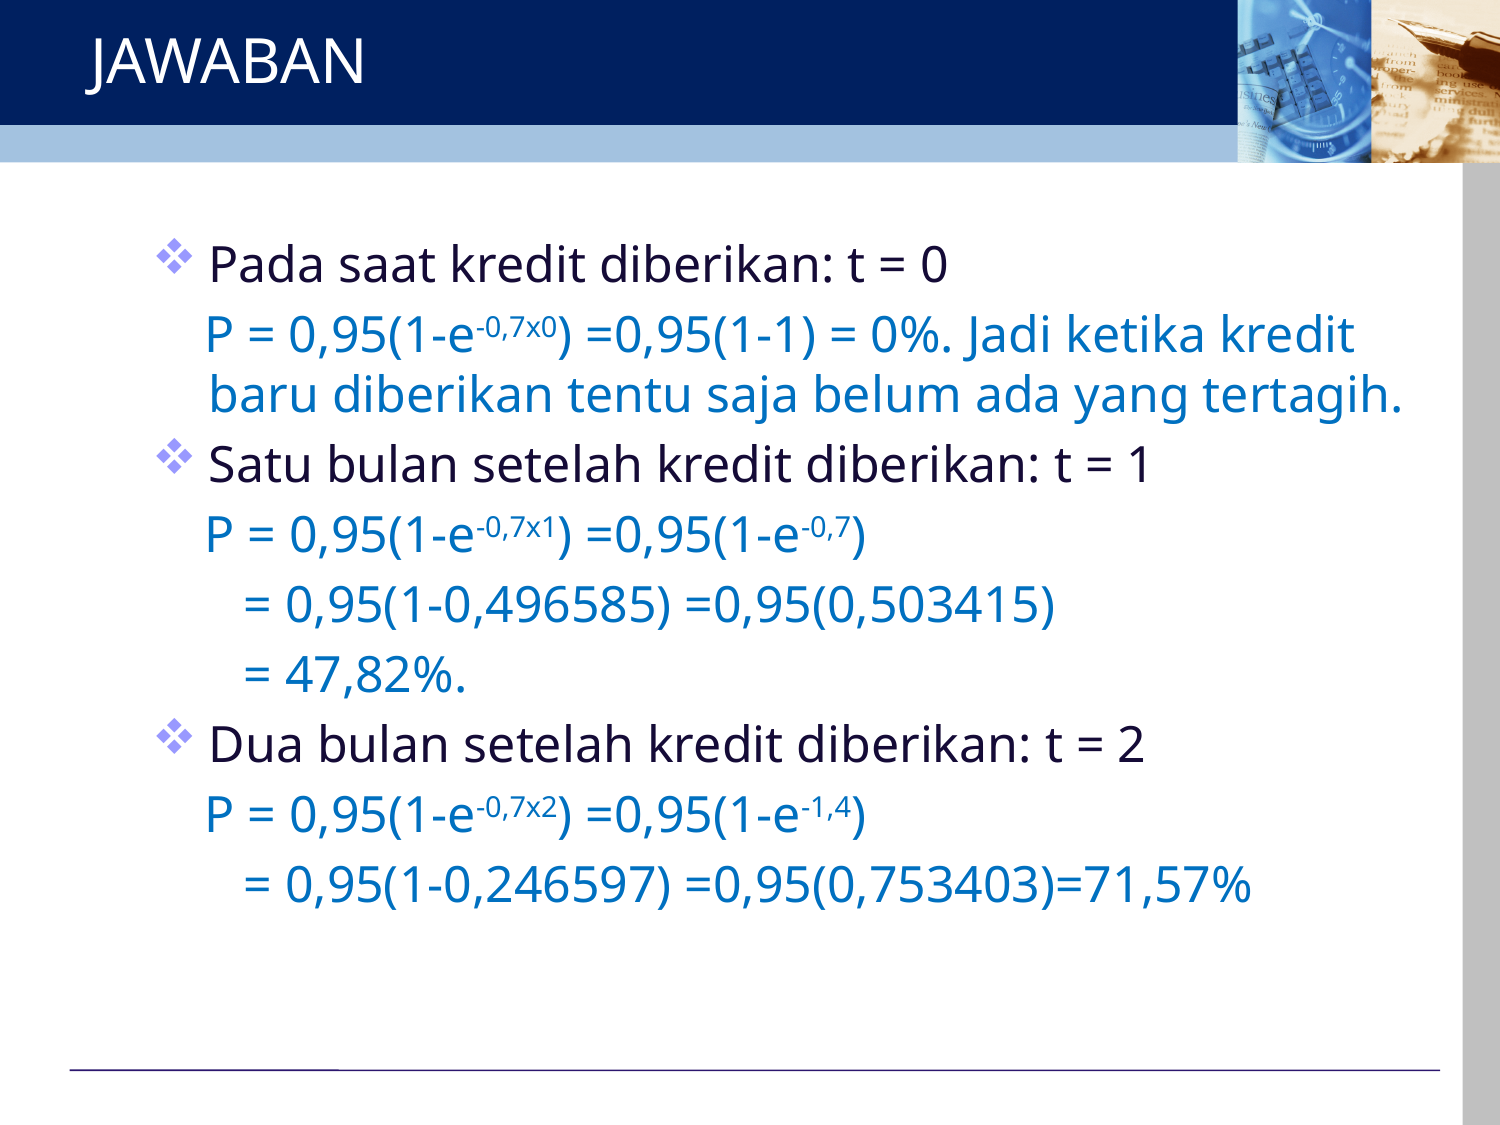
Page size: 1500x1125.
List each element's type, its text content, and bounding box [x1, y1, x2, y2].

title JAWABAN [74, 12, 1426, 106]
list Pada saat kredit diberikan: t = 0 P = 0,95(1-e-0,7x0) =0,95(1-1) = 0%. Jadi ketika kredit baru diberikan tentu saja belum ada yang tertagih. Satu bulan setelah kredit diberikan: t = 1 P = 0,95(1-e-0,7x1) =0,95(1-e-0,7) = 0,95(1-0,496585) =0,95(0,503415) = 47,82%. Dua bulan setelah kredit diberikan: t = 2 P = 0,95(1-e-0,7x2) =0,95(1-e-1,4) = 0,95(1-0,246597) =0,95(0,753403)=71,57% [137, 224, 1426, 1013]
